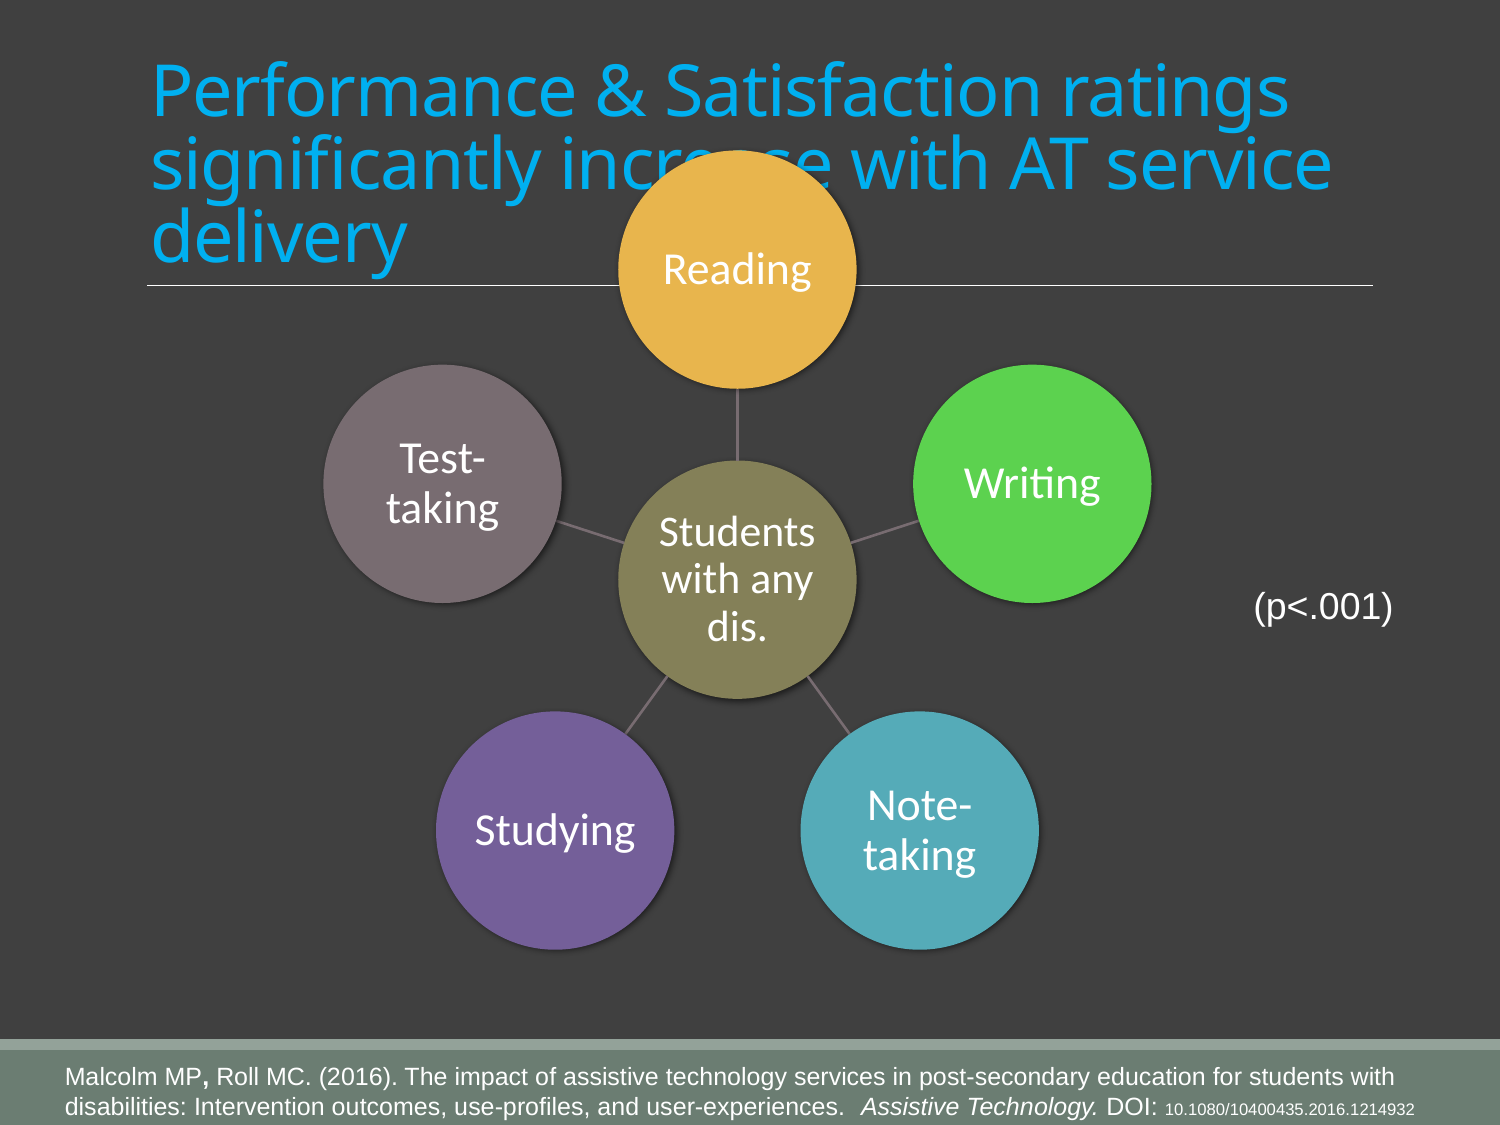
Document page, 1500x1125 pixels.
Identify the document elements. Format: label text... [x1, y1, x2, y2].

text_box Malcolm MP, Roll MC. (2016). The impact of assistive technology services in post-secondary education for students with disabilities: Intervention outcomes, use-profiles, and user-experiences. Assistive Technology. DOI: 10.1080/10400435.2016.1214932 [49, 1053, 1463, 1125]
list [49, 149, 1426, 951]
title Performance & Satisfaction ratings significantly increase with AT service delivery [135, 47, 1373, 146]
